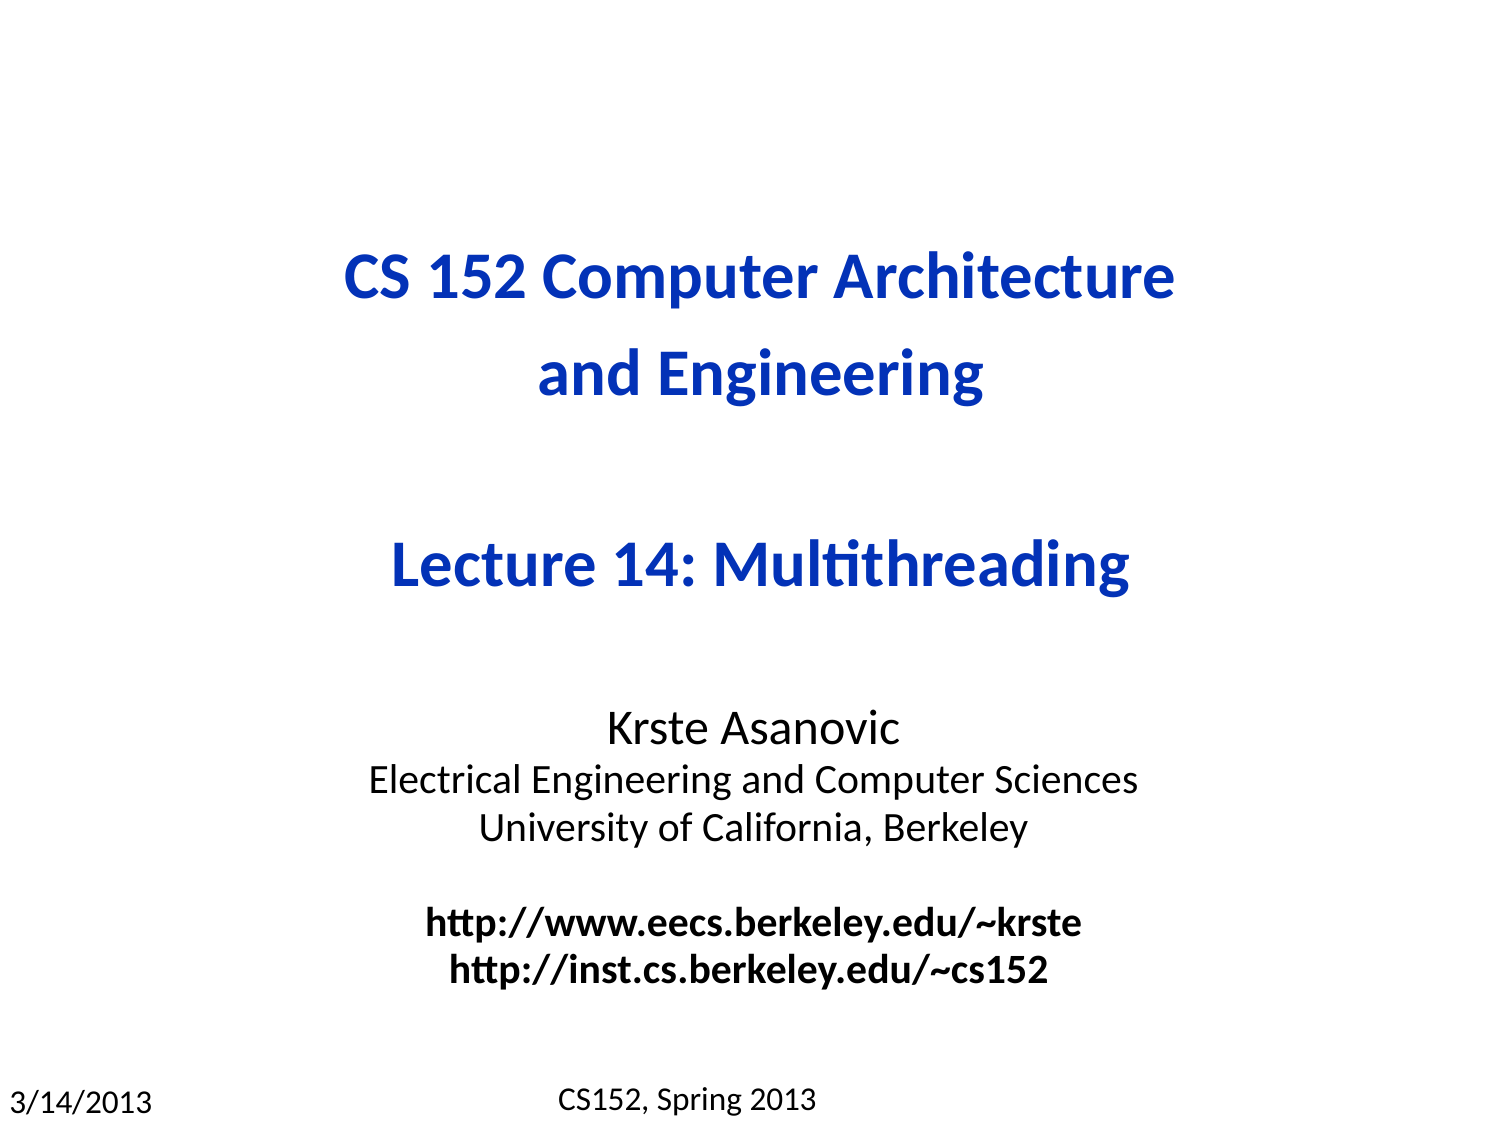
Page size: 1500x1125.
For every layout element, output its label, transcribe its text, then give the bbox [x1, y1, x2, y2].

title CS 152 Computer Architecture and Engineering Lecture 14: Multithreading [99, 311, 1423, 586]
subtitle Krste Asanovic Electrical Engineering and Computer Sciences University of California, Berkeley http://www.eecs.berkeley.edu/~krste http://inst.cs.berkeley.edu/~cs152 [124, 703, 1383, 1001]
